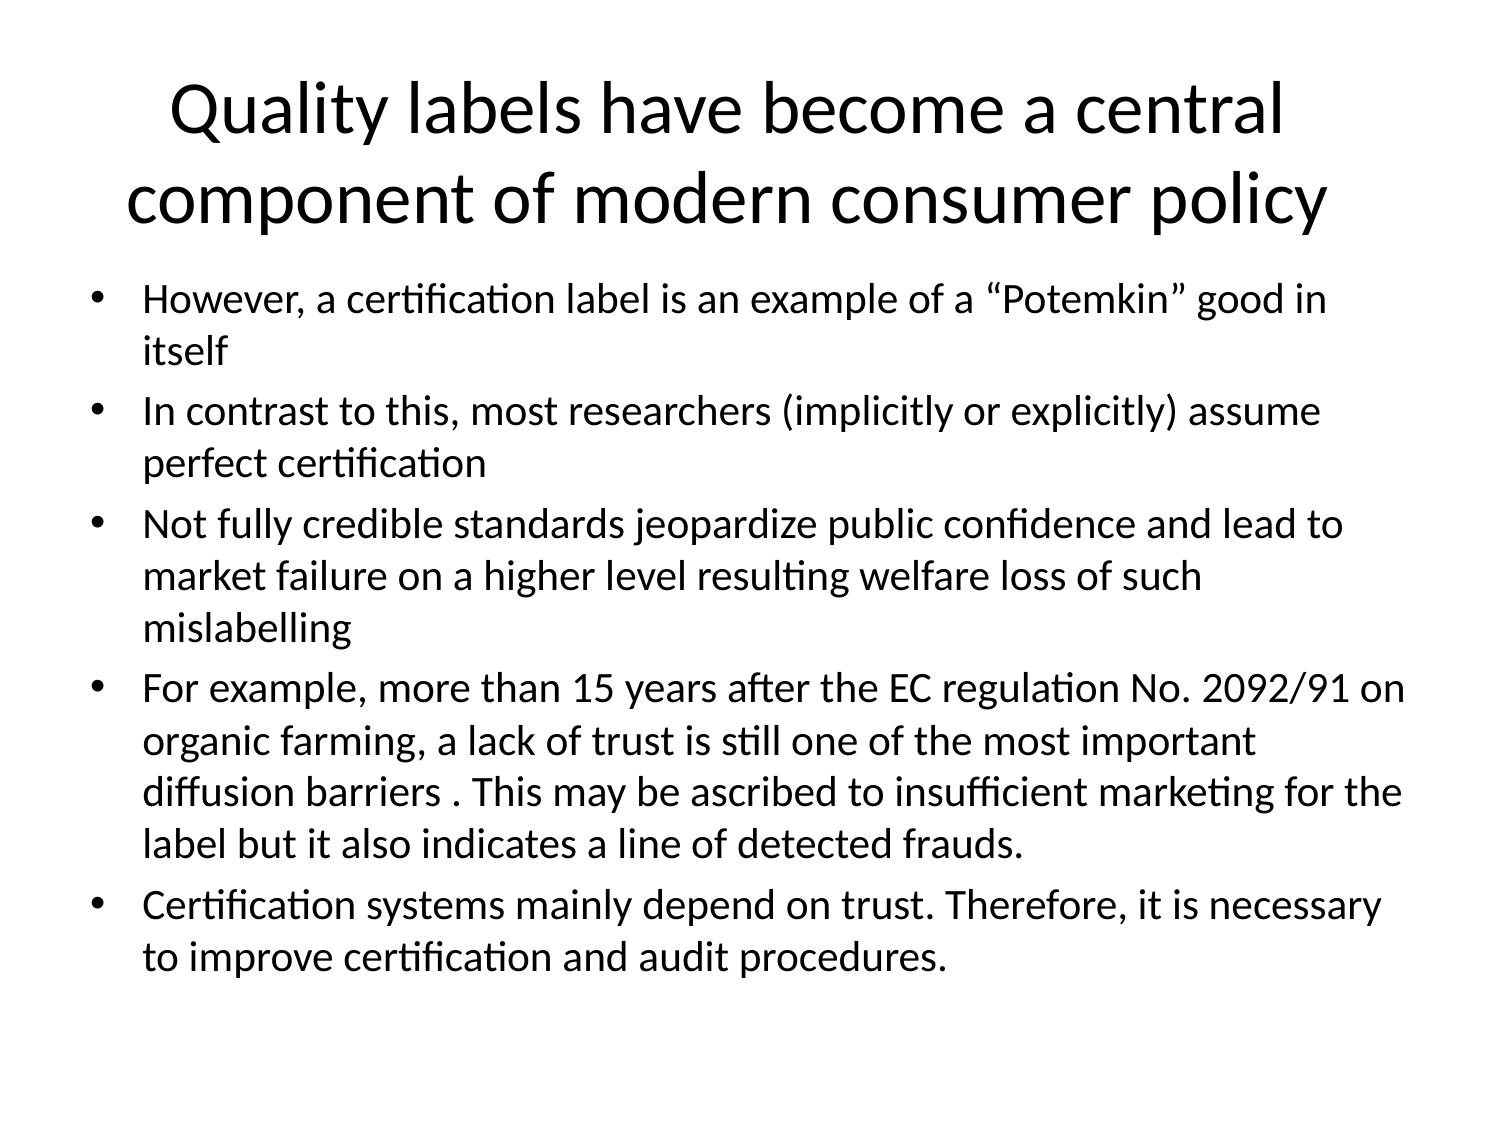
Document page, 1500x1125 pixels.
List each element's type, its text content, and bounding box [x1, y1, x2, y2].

list However, a certification label is an example of a “Potemkin” good in itself In contrast to this, most researchers (implicitly or explicitly) assume perfect certification Not fully credible standards jeopardize public confidence and lead to market failure on a higher level resulting welfare loss of such mislabelling For example, more than 15 years after the EC regulation No. 2092/91 on organic farming, a lack of trust is still one of the most important diffusion barriers . This may be ascribed to insufficient marketing for the label but it also indicates a line of detected frauds. Certification systems mainly depend on trust. Therefore, it is necessary to improve certification and audit procedures. [75, 262, 1425, 1005]
title Quality labels have become a central component of modern consumer policy [53, 54, 1404, 243]
